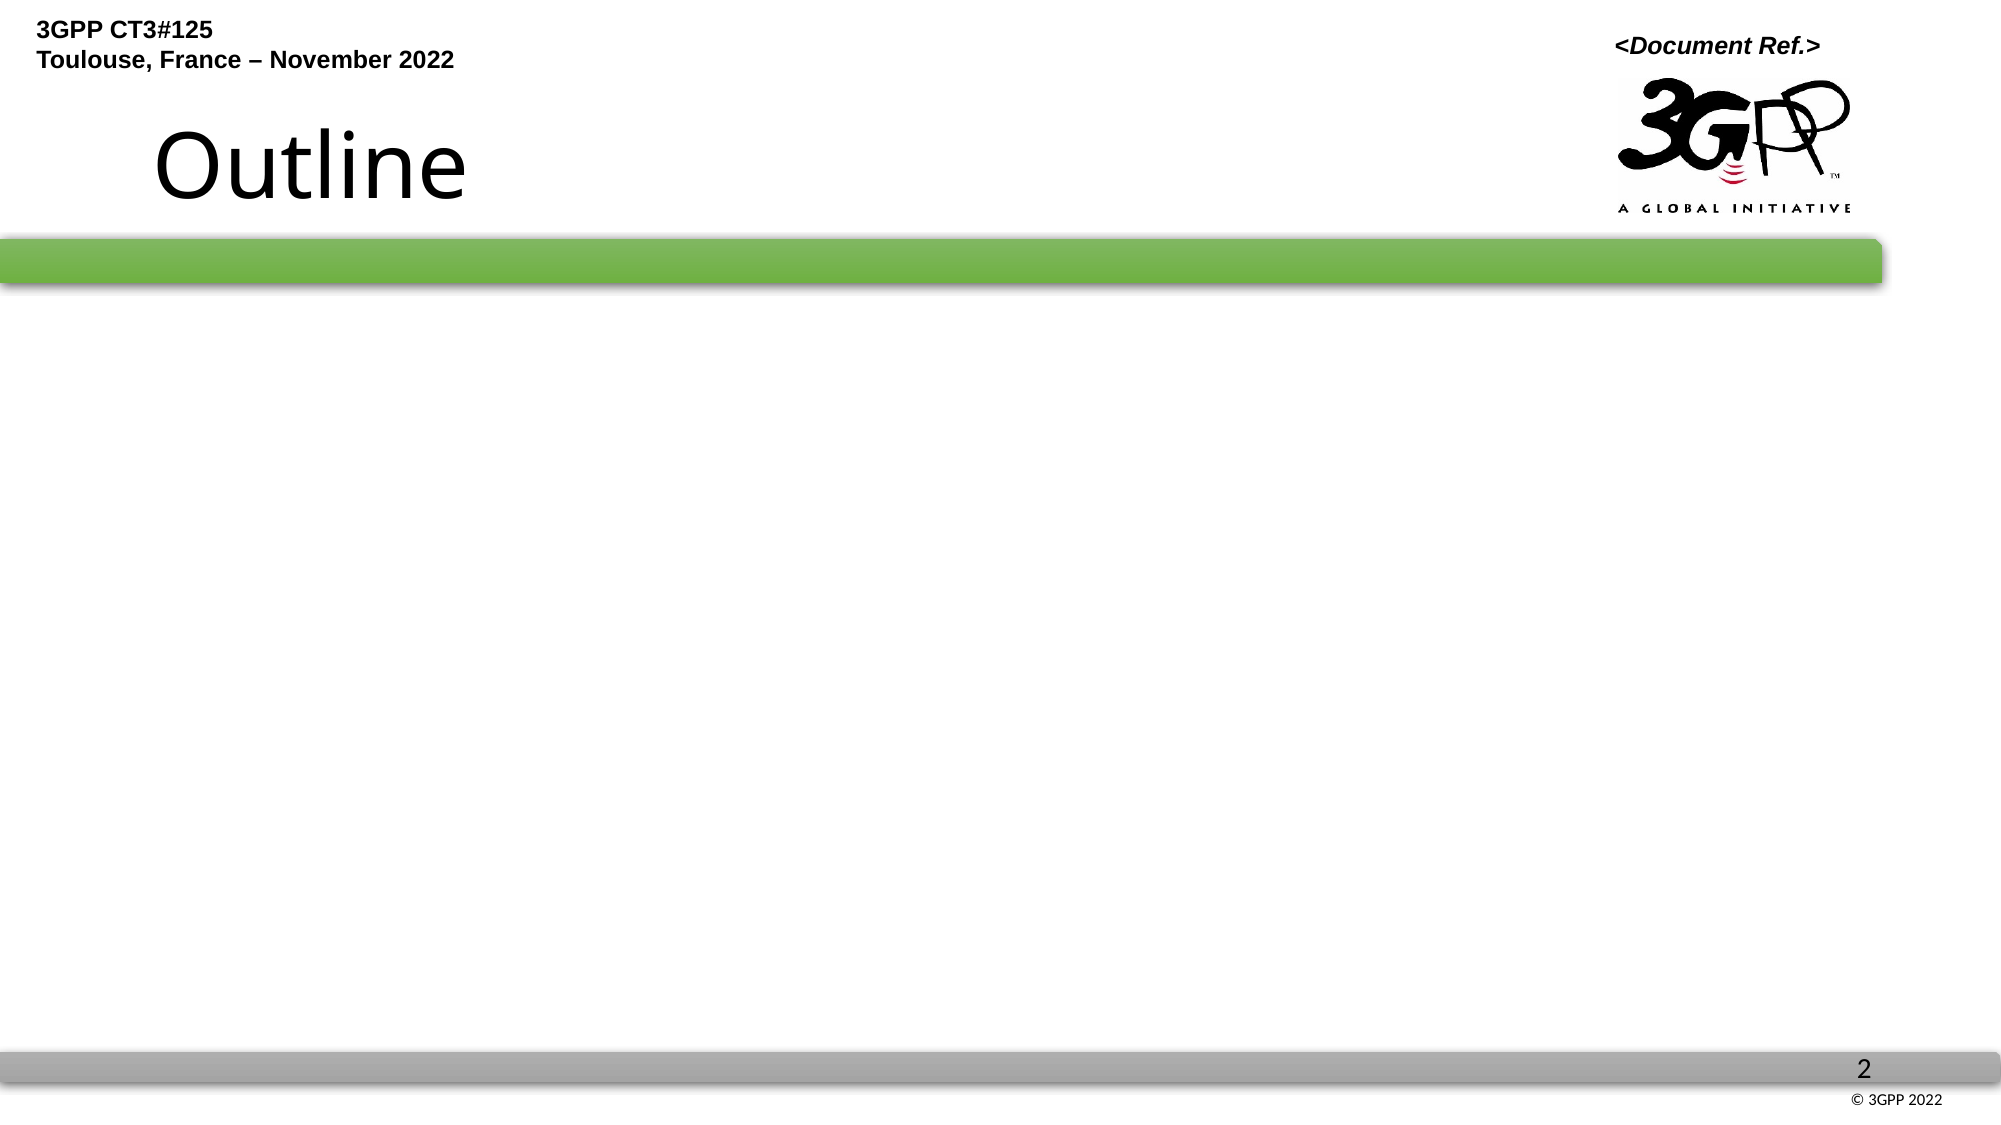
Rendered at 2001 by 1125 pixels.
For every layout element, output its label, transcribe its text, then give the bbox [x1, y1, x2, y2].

title Outline [137, 59, 1863, 278]
